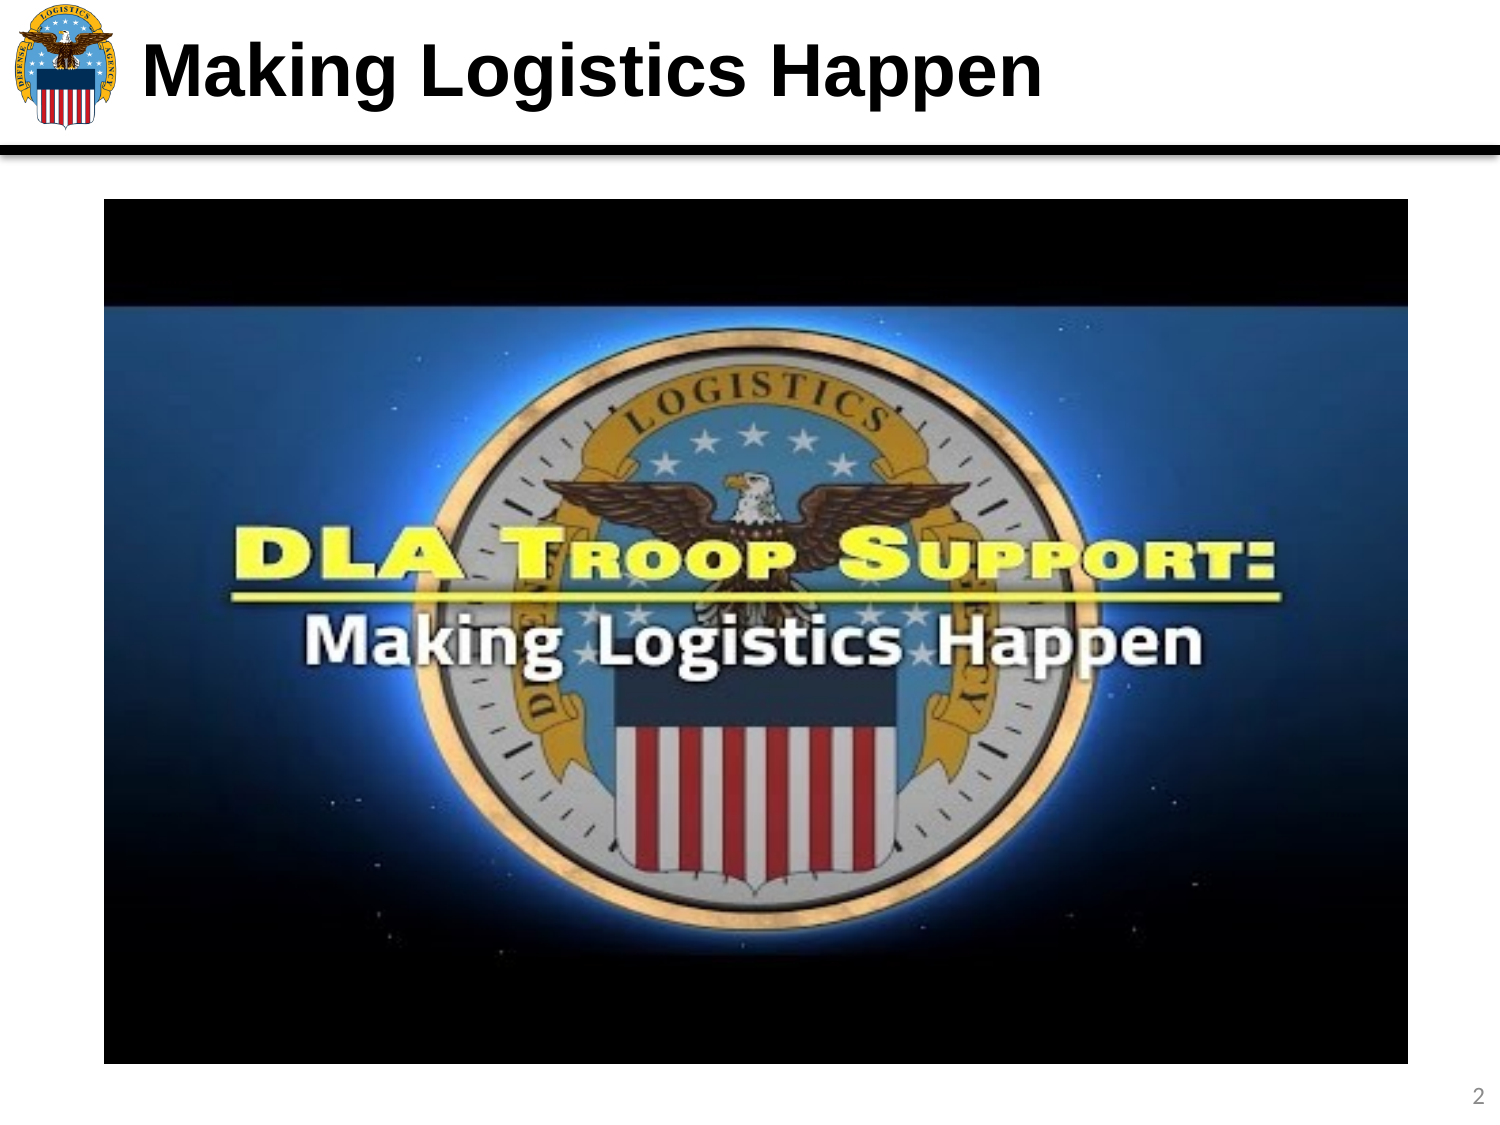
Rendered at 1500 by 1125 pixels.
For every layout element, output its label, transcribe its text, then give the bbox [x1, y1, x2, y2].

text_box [103, 198, 1409, 1065]
title Making Logistics Happen [126, 0, 1500, 145]
picture [9, 0, 126, 145]
